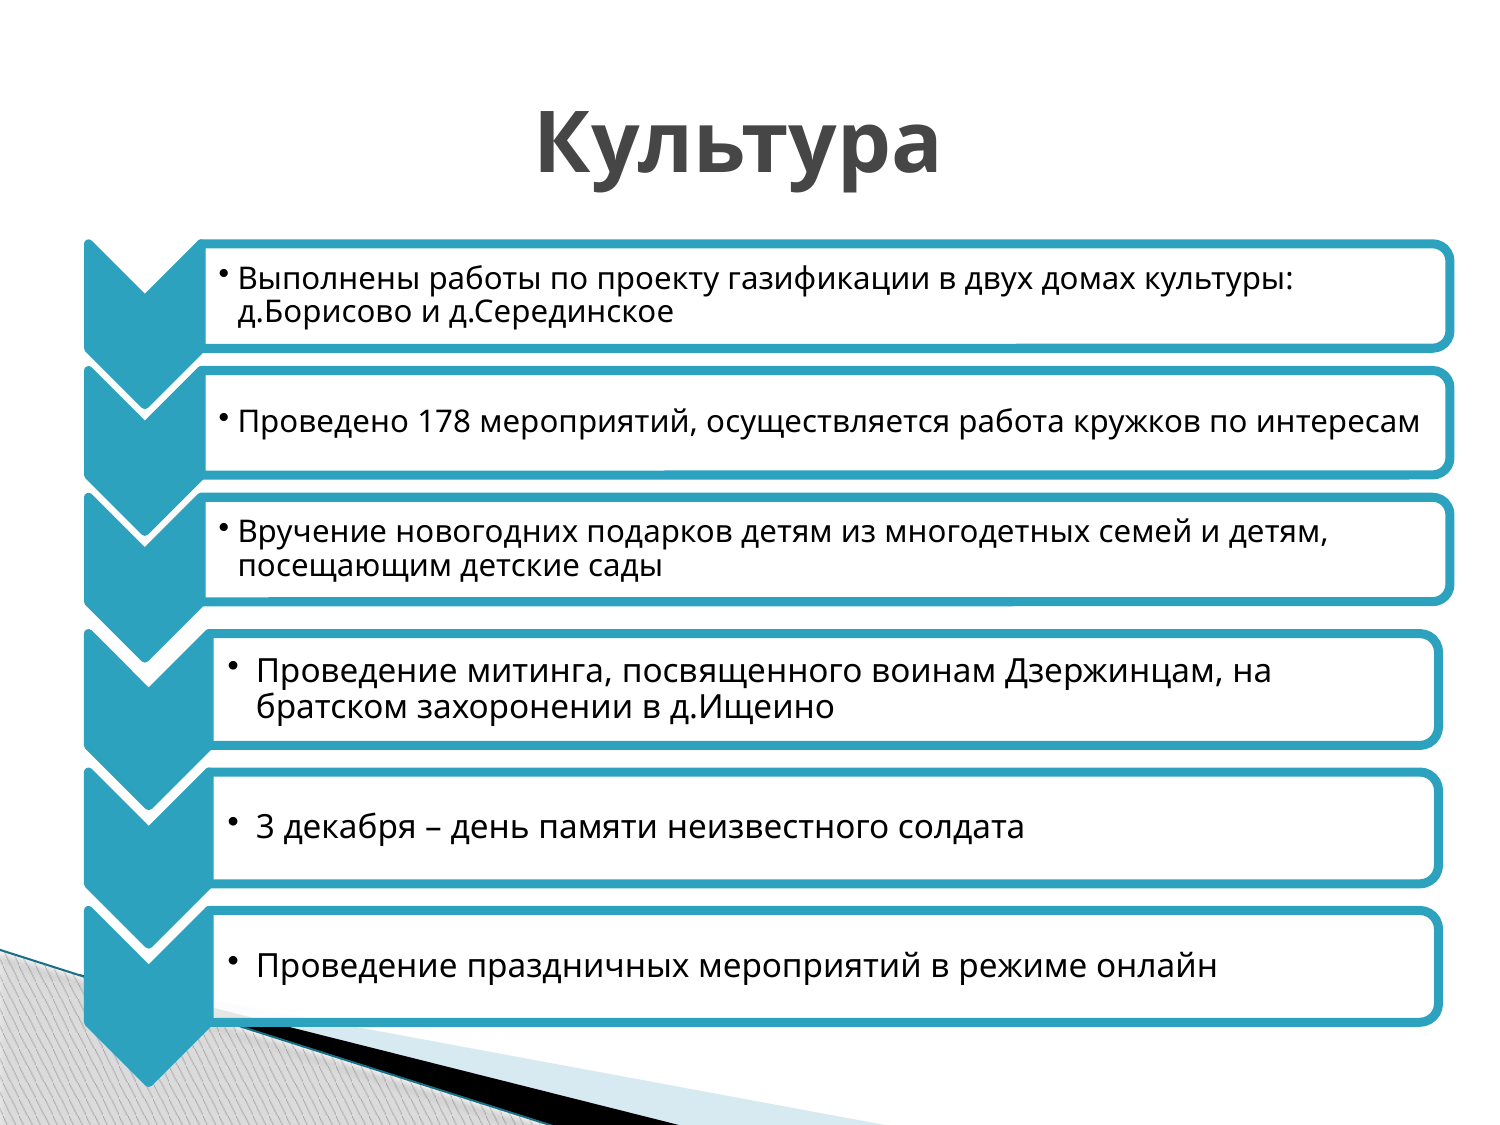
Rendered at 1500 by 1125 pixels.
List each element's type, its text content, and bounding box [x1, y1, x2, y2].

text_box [88, 243, 1451, 659]
title Культура [75, 45, 1425, 233]
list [88, 669, 1439, 1084]
